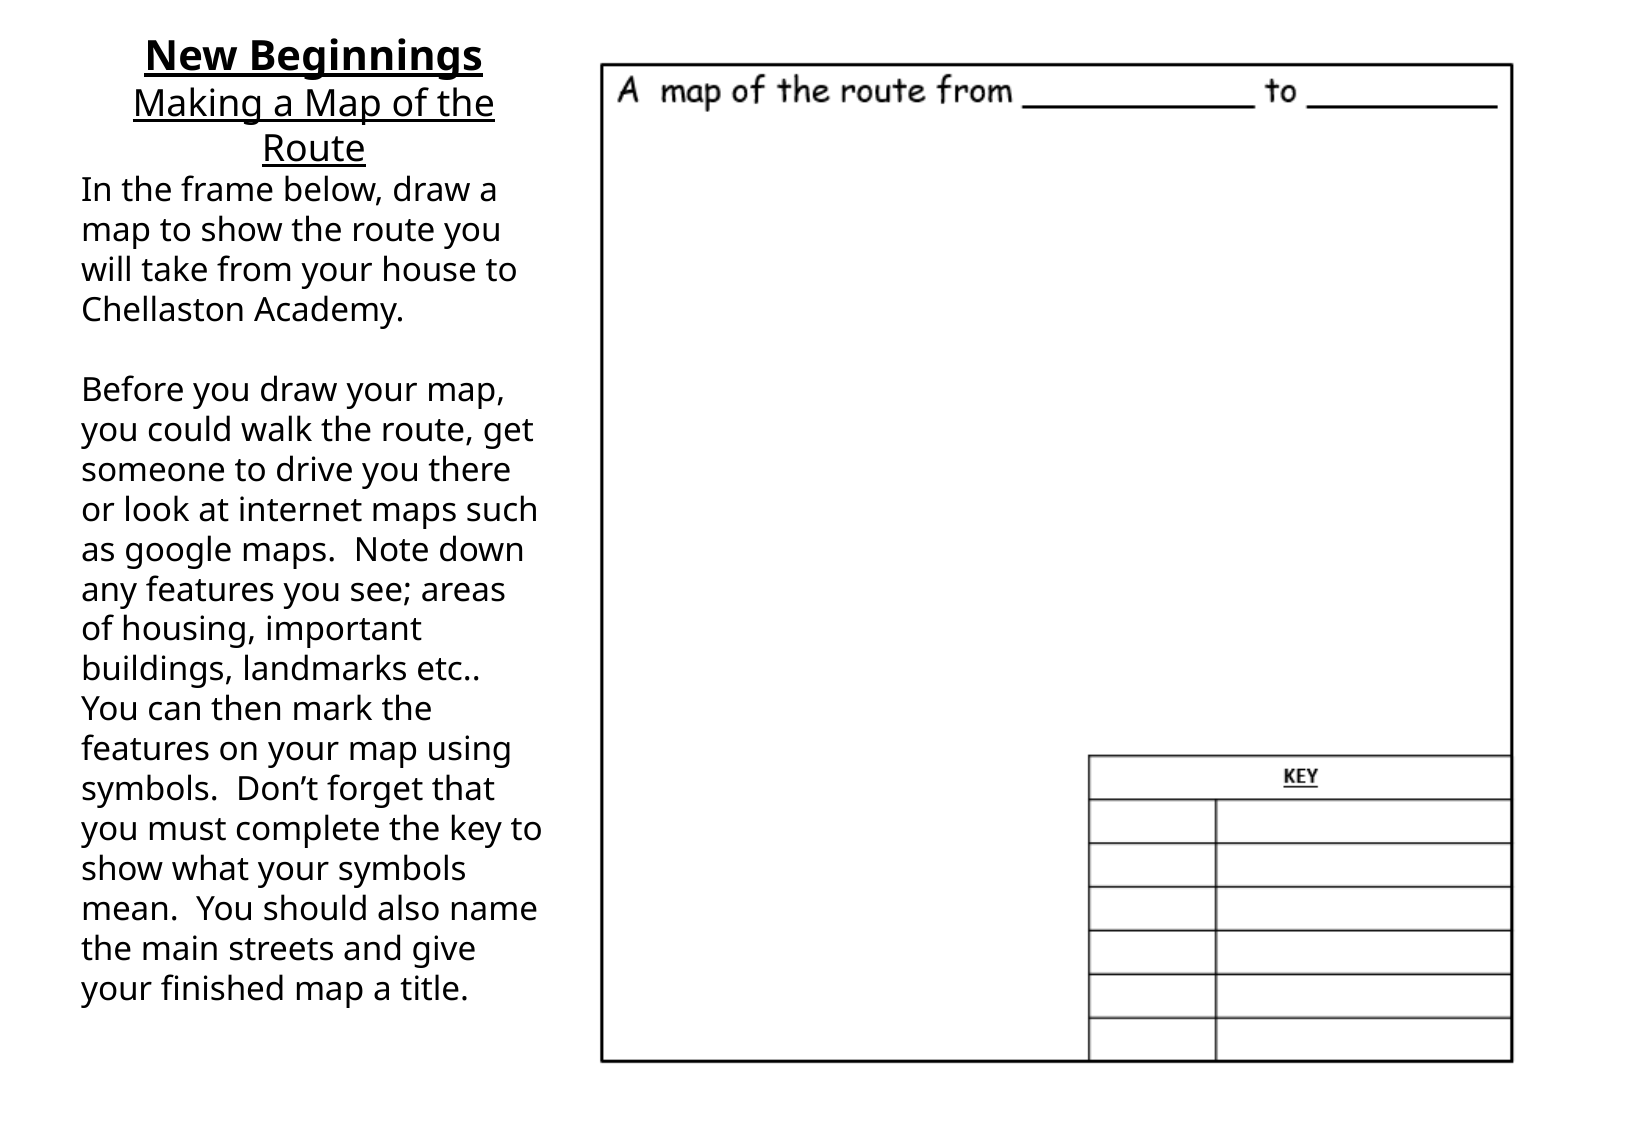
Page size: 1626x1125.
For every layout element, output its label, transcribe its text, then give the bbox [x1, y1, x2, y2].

picture [587, 54, 1523, 1071]
text_box New Beginnings Making a Map of the Route In the frame below, draw a map to show the route you will take from your house to Chellaston Academy. Before you draw your map, you could walk the route, get someone to drive you there or look at internet maps such as google maps. Note down any features you see; areas of housing, important buildings, landmarks etc.. You can then mark the features on your map using symbols. Don’t forget that you must complete the key to show what your symbols mean. You should also name the main streets and give your finished map a title. [66, 21, 562, 1015]
